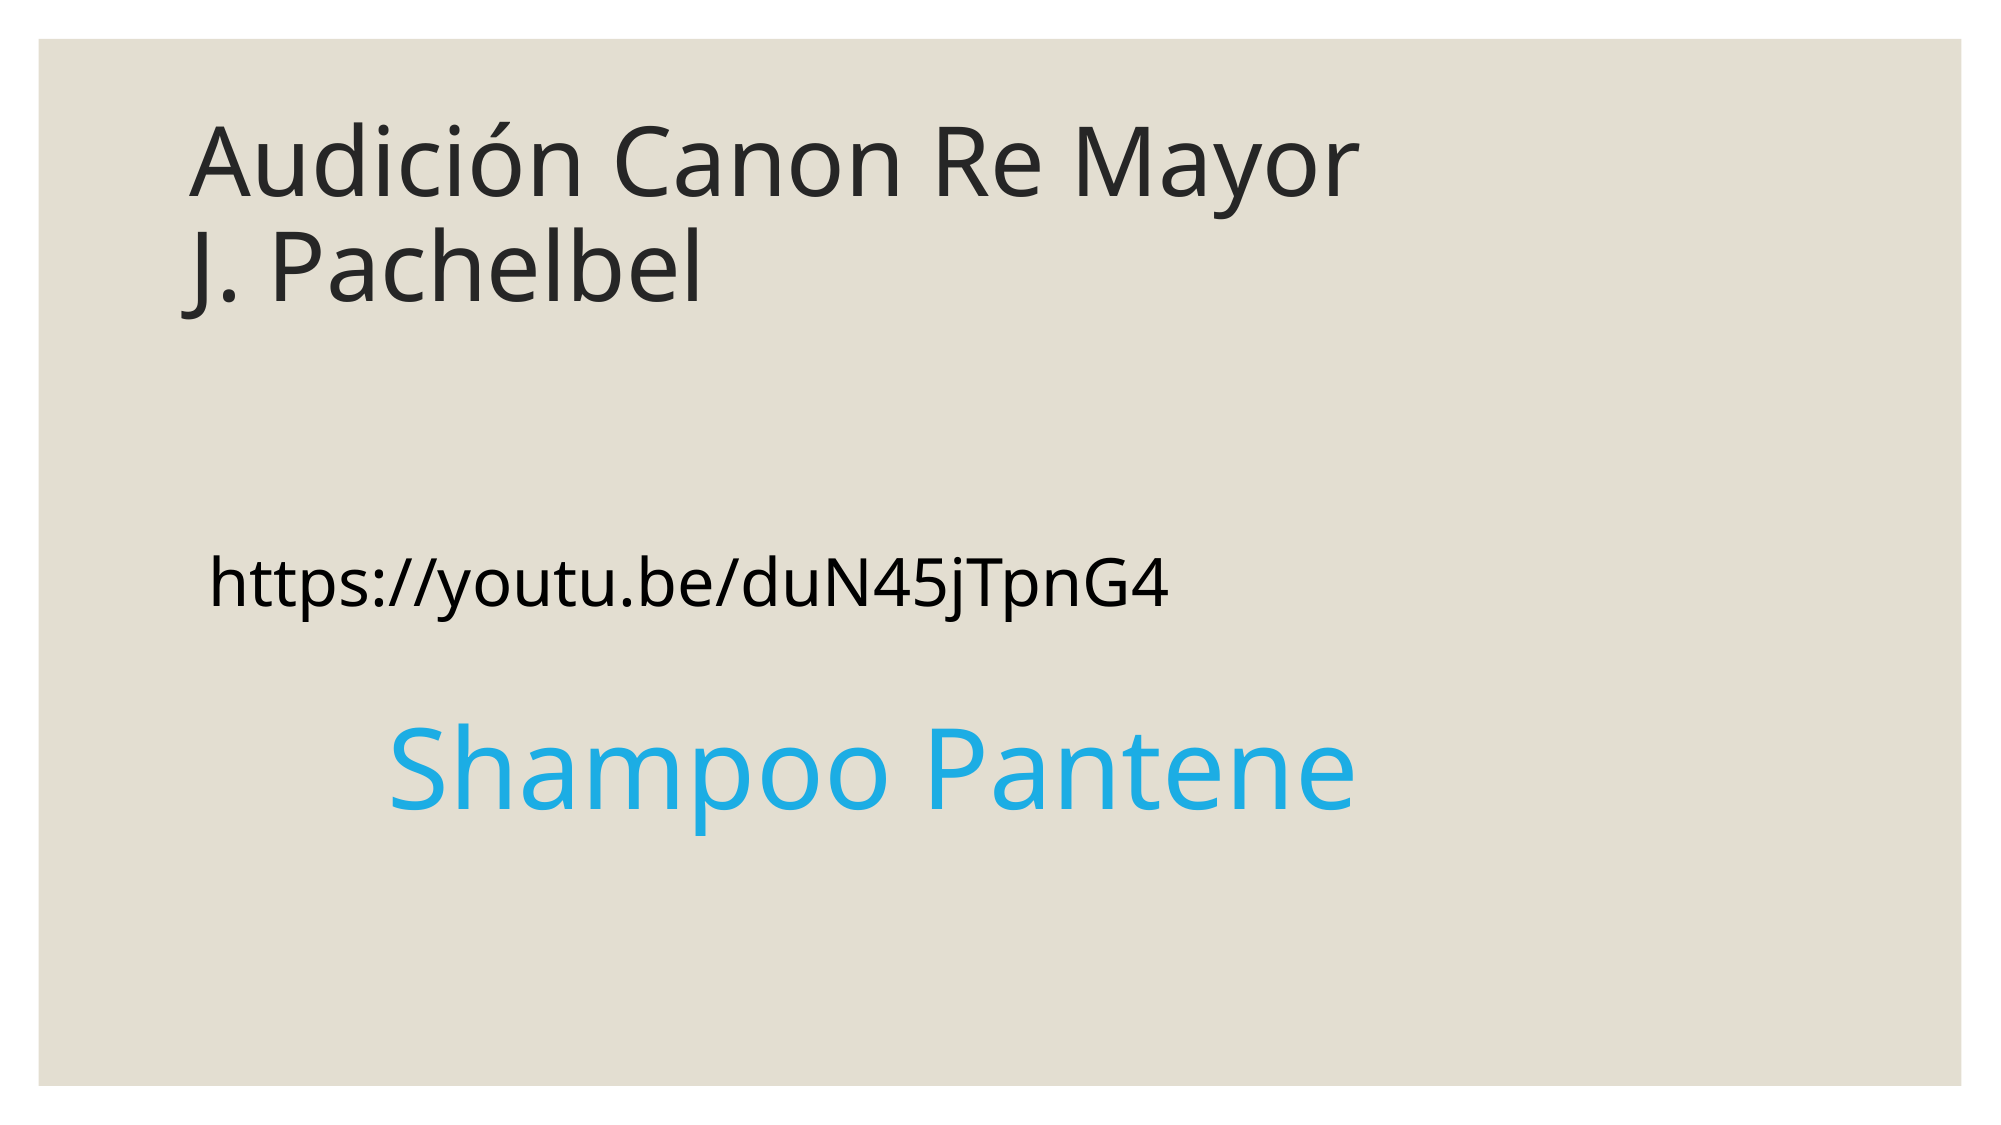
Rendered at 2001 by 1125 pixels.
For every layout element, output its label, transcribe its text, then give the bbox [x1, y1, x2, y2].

text_box Shampoo Pantene [372, 689, 1375, 840]
text_box https://youtu.be/duN45jTpnG4 [193, 532, 1500, 627]
title Audición Canon Re Mayor J. Pachelbel [174, 105, 1825, 331]
